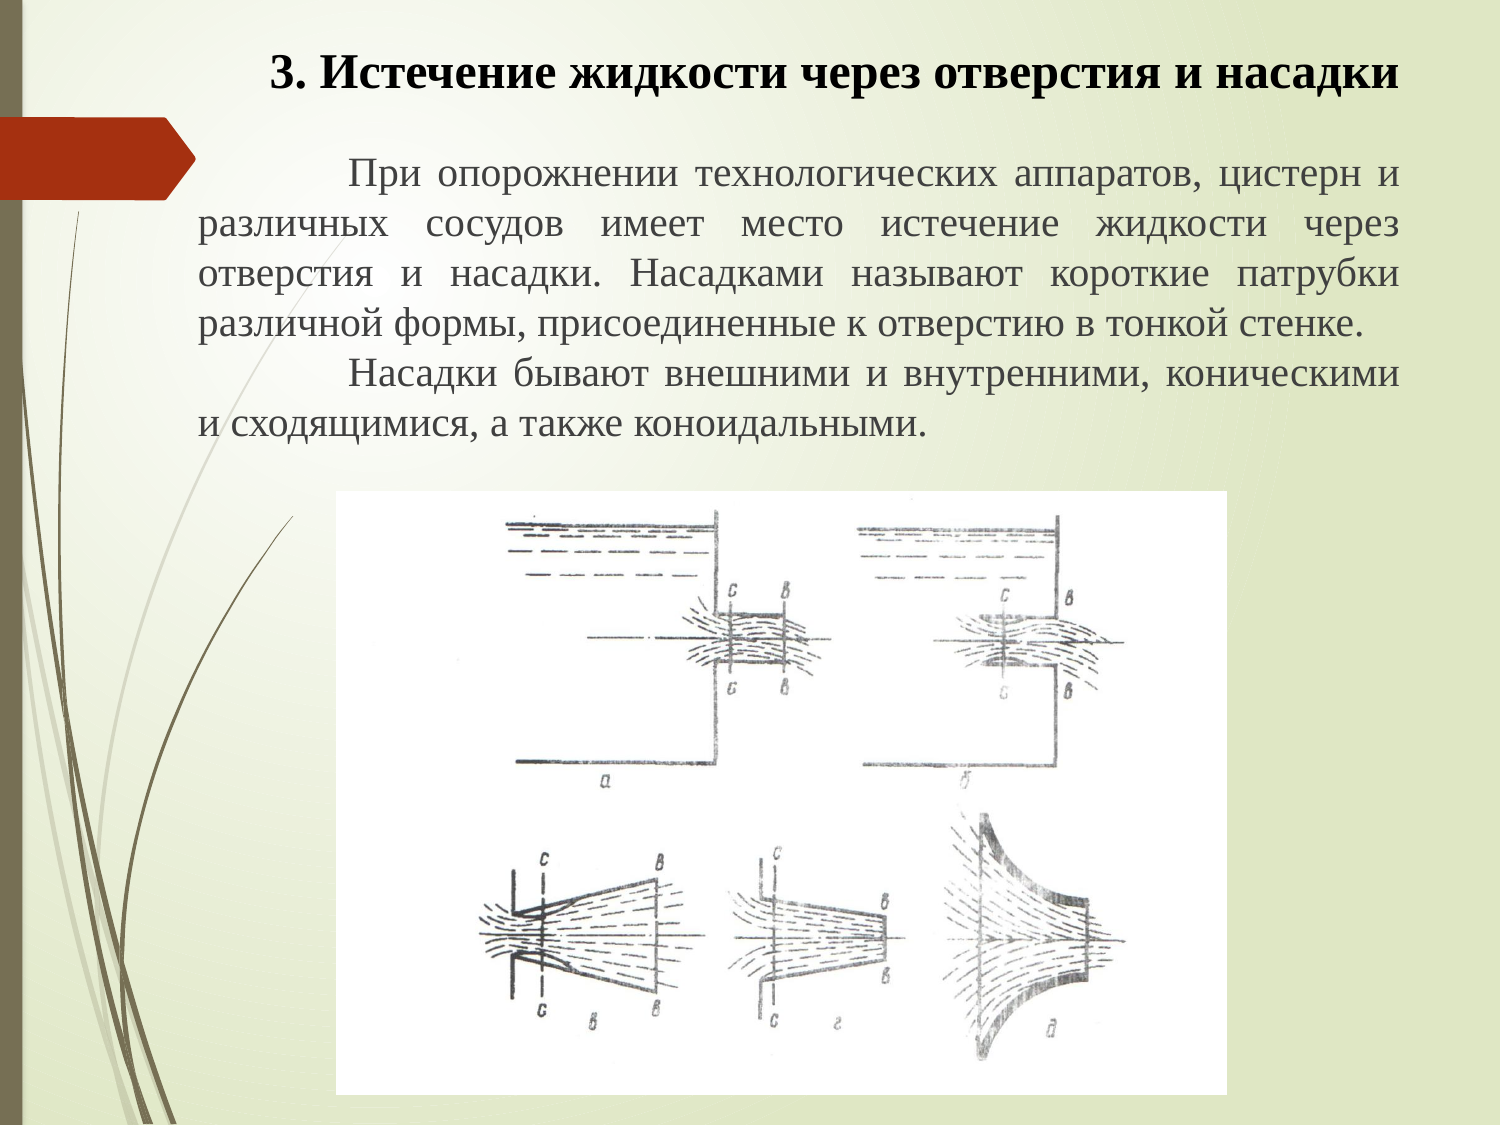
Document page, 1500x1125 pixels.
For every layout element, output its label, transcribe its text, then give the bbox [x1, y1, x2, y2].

picture [336, 491, 1228, 1095]
list При опорожнении технологических аппаратов, цистерн и различных сосудов имеет место истечение жидкости через отверстия и насадки. Насадками называют короткие патрубки различной формы, присоединенные к отверстию в тонкой стенке. Насадки бывают внешними и внутренними, коническими и сходящимися, а также коноидальными. [183, 137, 1416, 468]
title 3. Истечение жидкости через отверстия и насадки [253, 30, 1416, 114]
